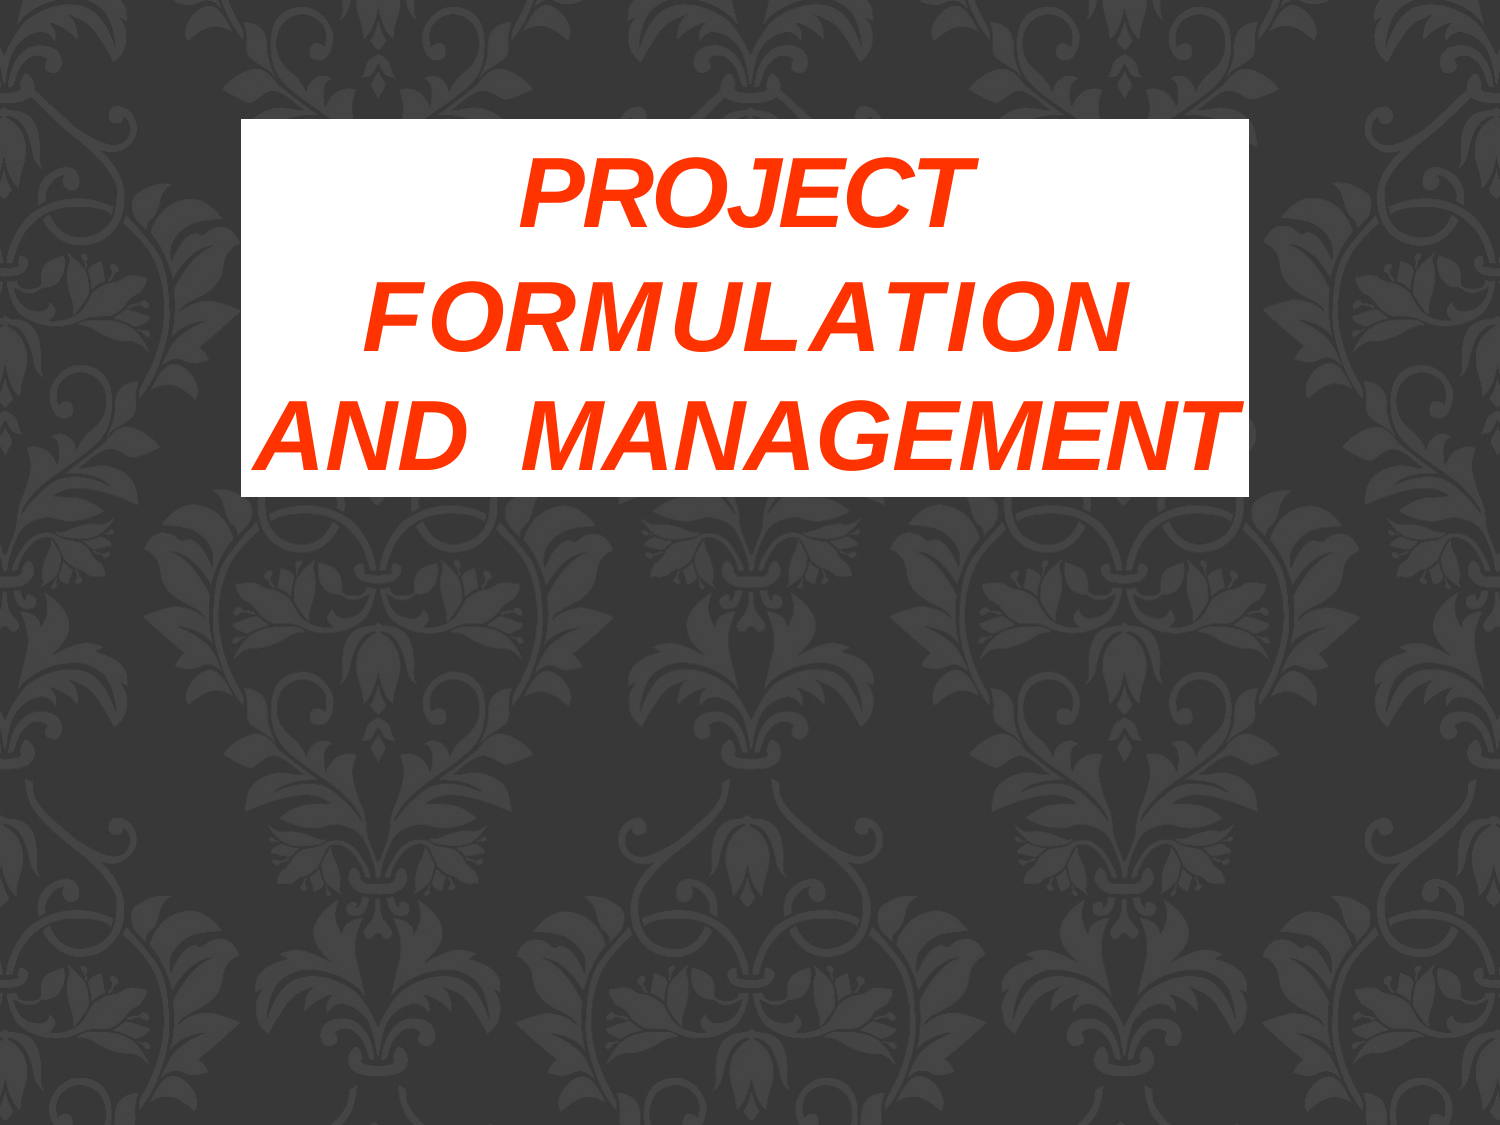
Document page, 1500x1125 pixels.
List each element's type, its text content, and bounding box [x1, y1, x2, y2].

title PROJECT FORMULATION AND MANAGEMENT [241, 119, 1249, 497]
